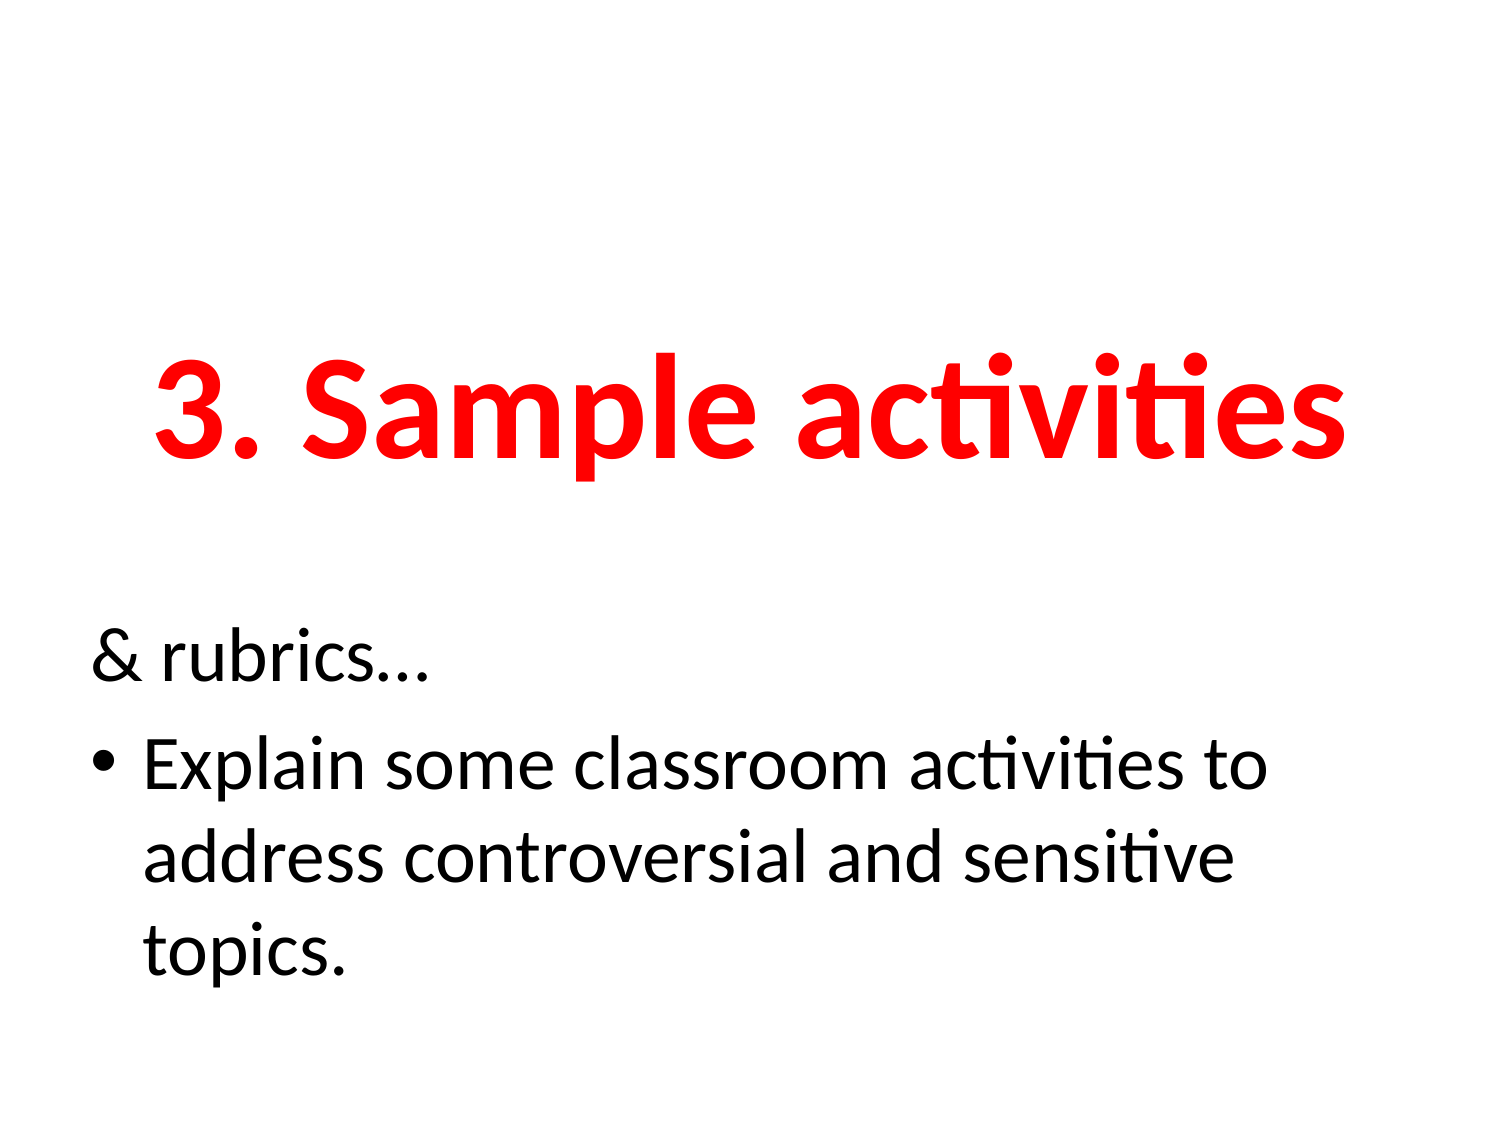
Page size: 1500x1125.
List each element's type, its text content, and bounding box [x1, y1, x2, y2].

list & rubrics… Explain some classroom activities to address controversial and sensitive topics. [75, 420, 1425, 1005]
title 3. Sample activities [75, 0, 1425, 420]
